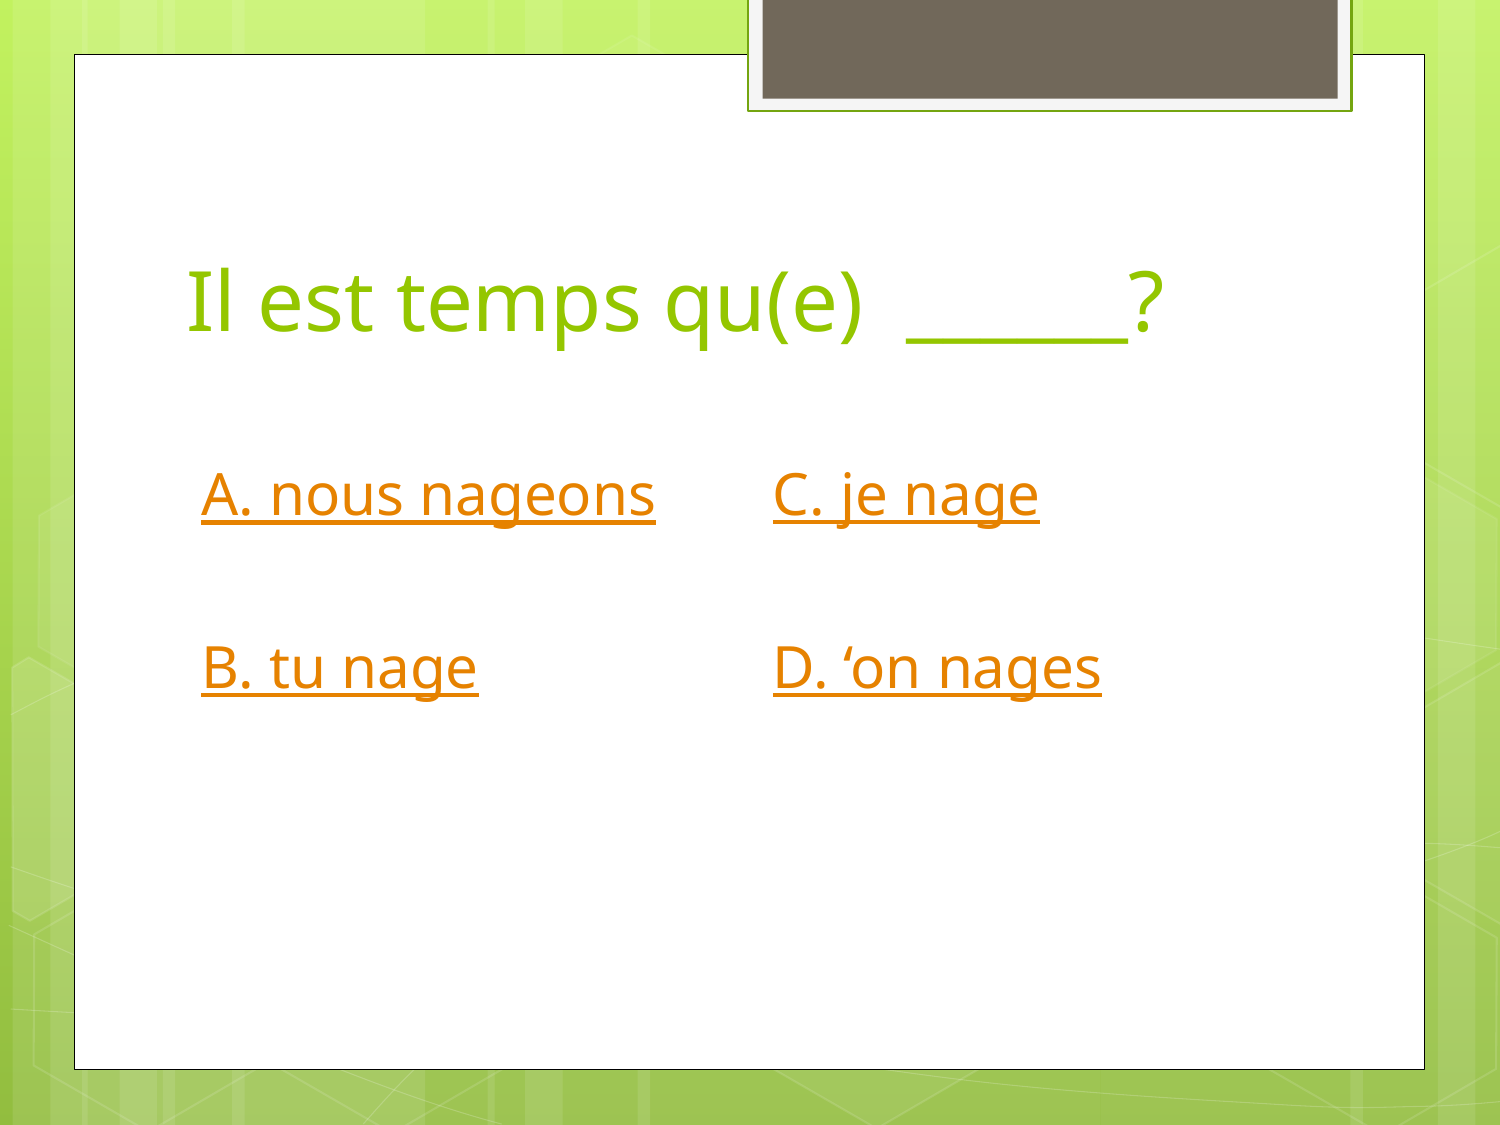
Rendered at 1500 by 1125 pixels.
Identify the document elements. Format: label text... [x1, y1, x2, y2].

list A. nous nageons B. tu nage [174, 450, 704, 1026]
title Il est temps qu(e) ______? [171, 168, 1324, 357]
text_box C. je nage D. ‘on nages [746, 450, 1276, 1026]
